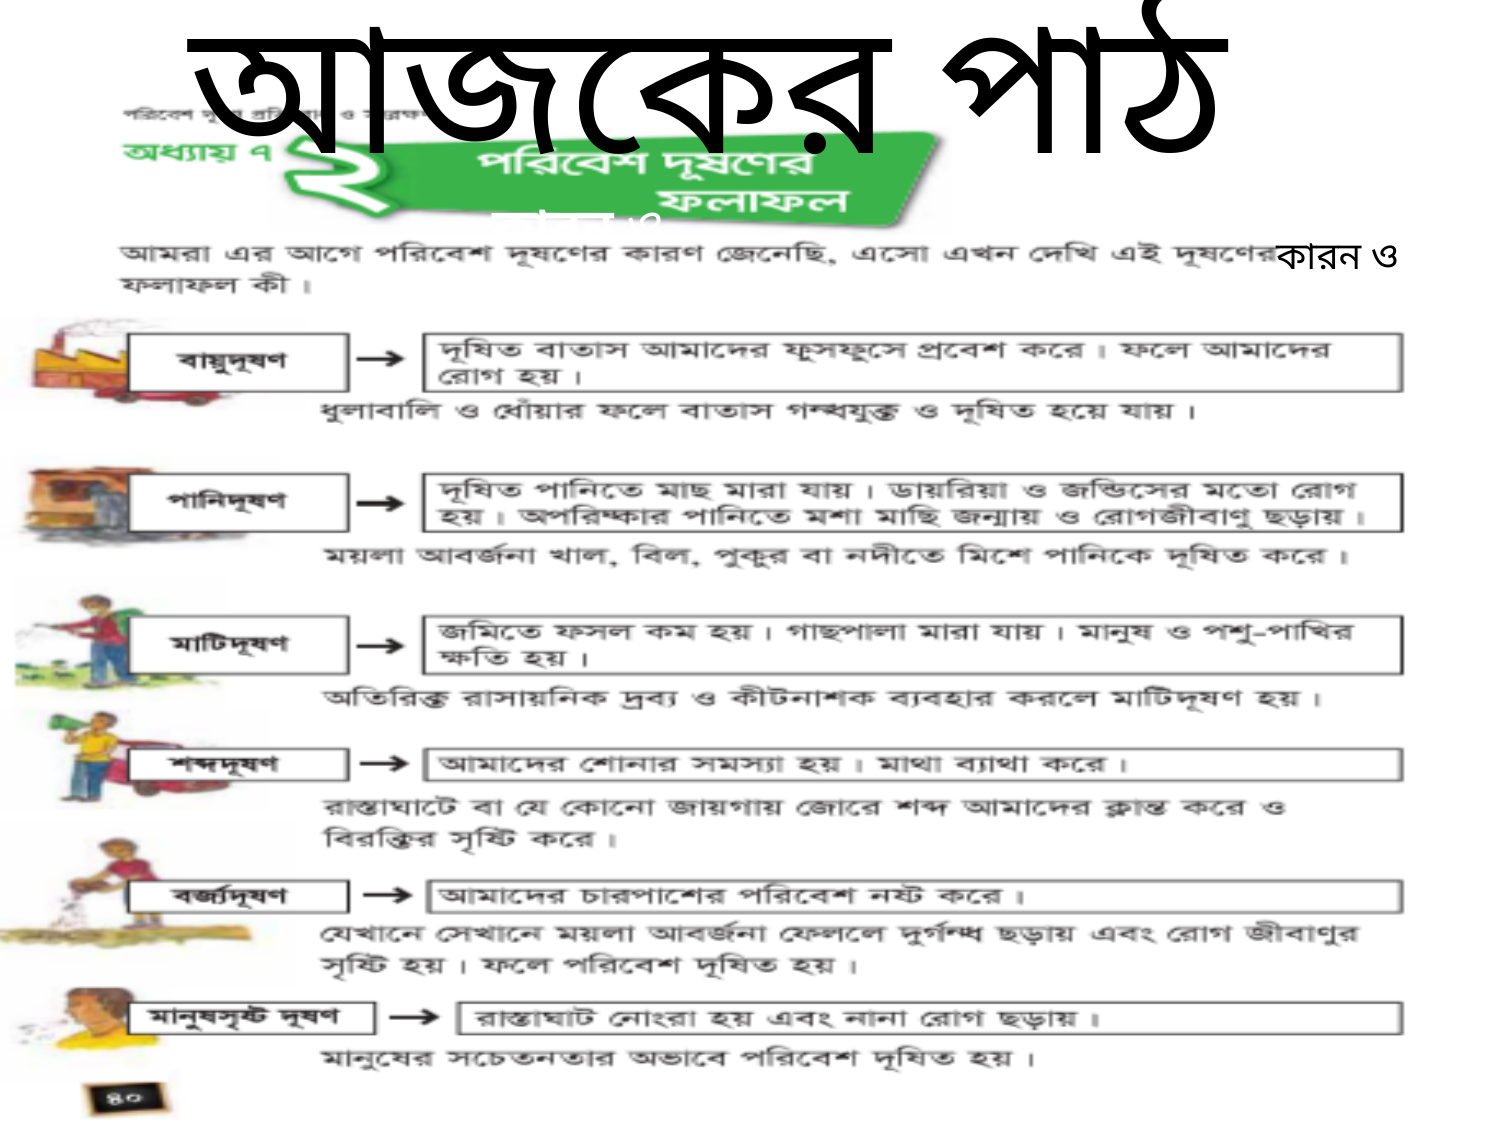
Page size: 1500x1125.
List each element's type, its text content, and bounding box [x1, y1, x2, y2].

text_box আজকের পাঠ [174, 0, 1242, 98]
picture [0, 99, 1500, 1125]
